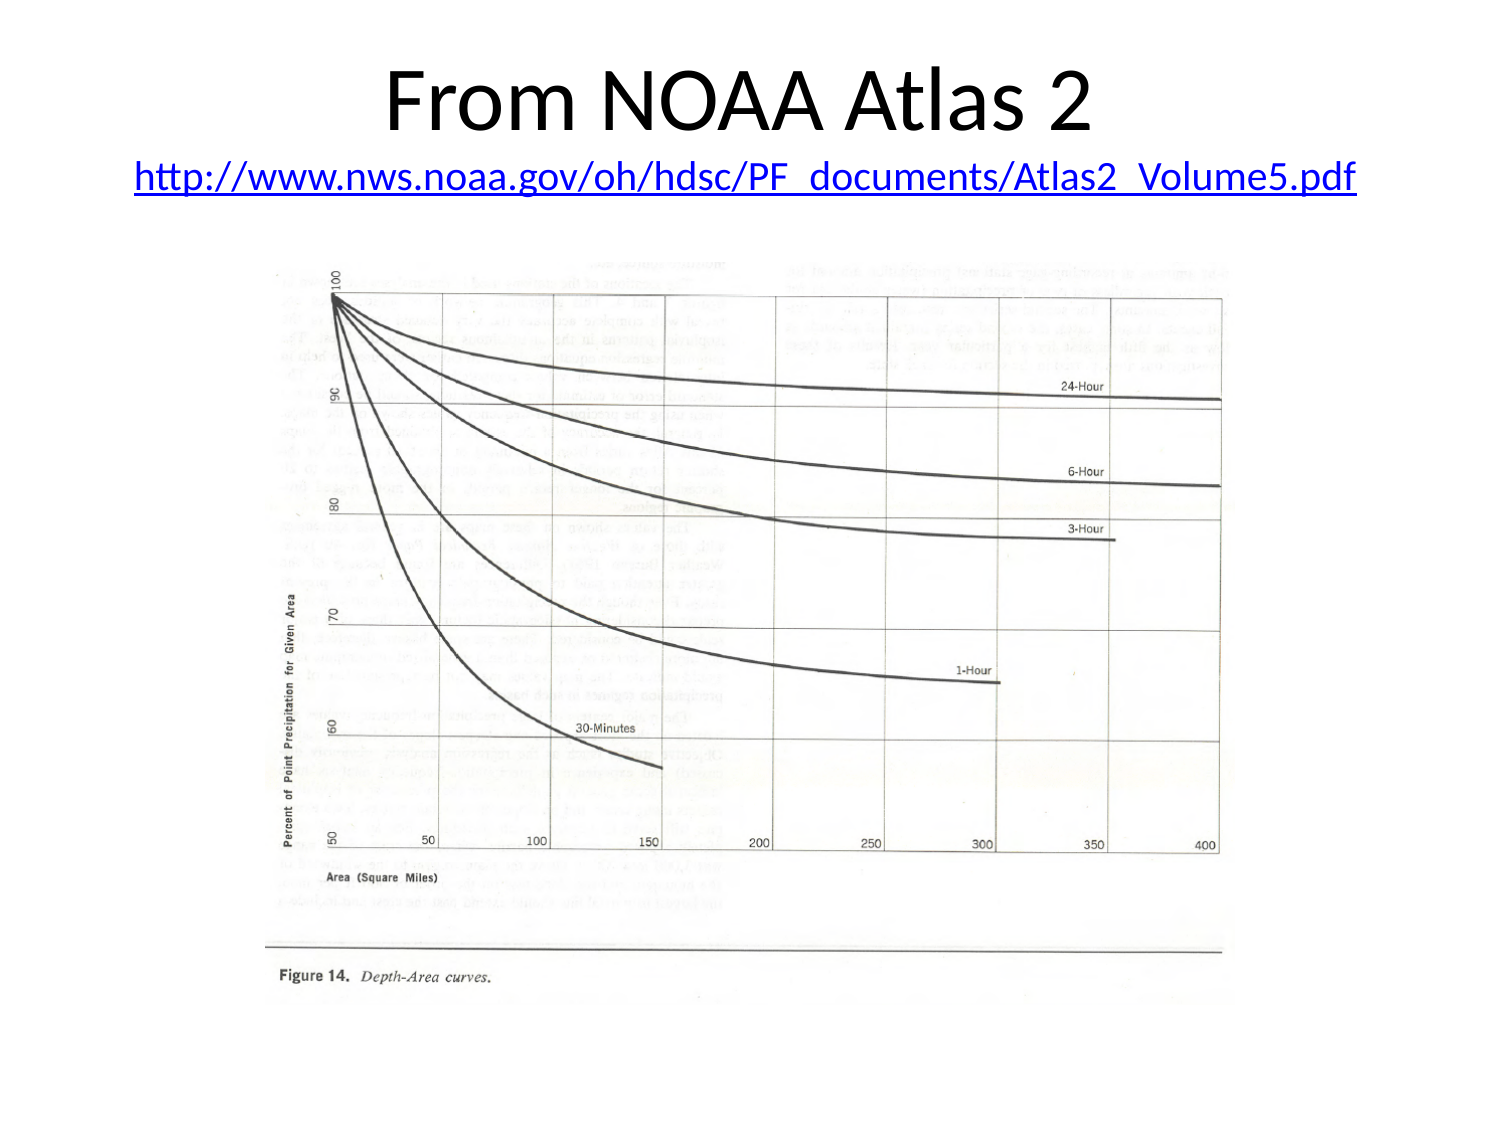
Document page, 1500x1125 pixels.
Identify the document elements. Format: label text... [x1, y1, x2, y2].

title From NOAA Atlas 2 http://www.nws.noaa.gov/oh/hdsc/PF_documents/Atlas2_Volume5.pdf [0, 0, 1500, 238]
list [265, 262, 1235, 1006]
